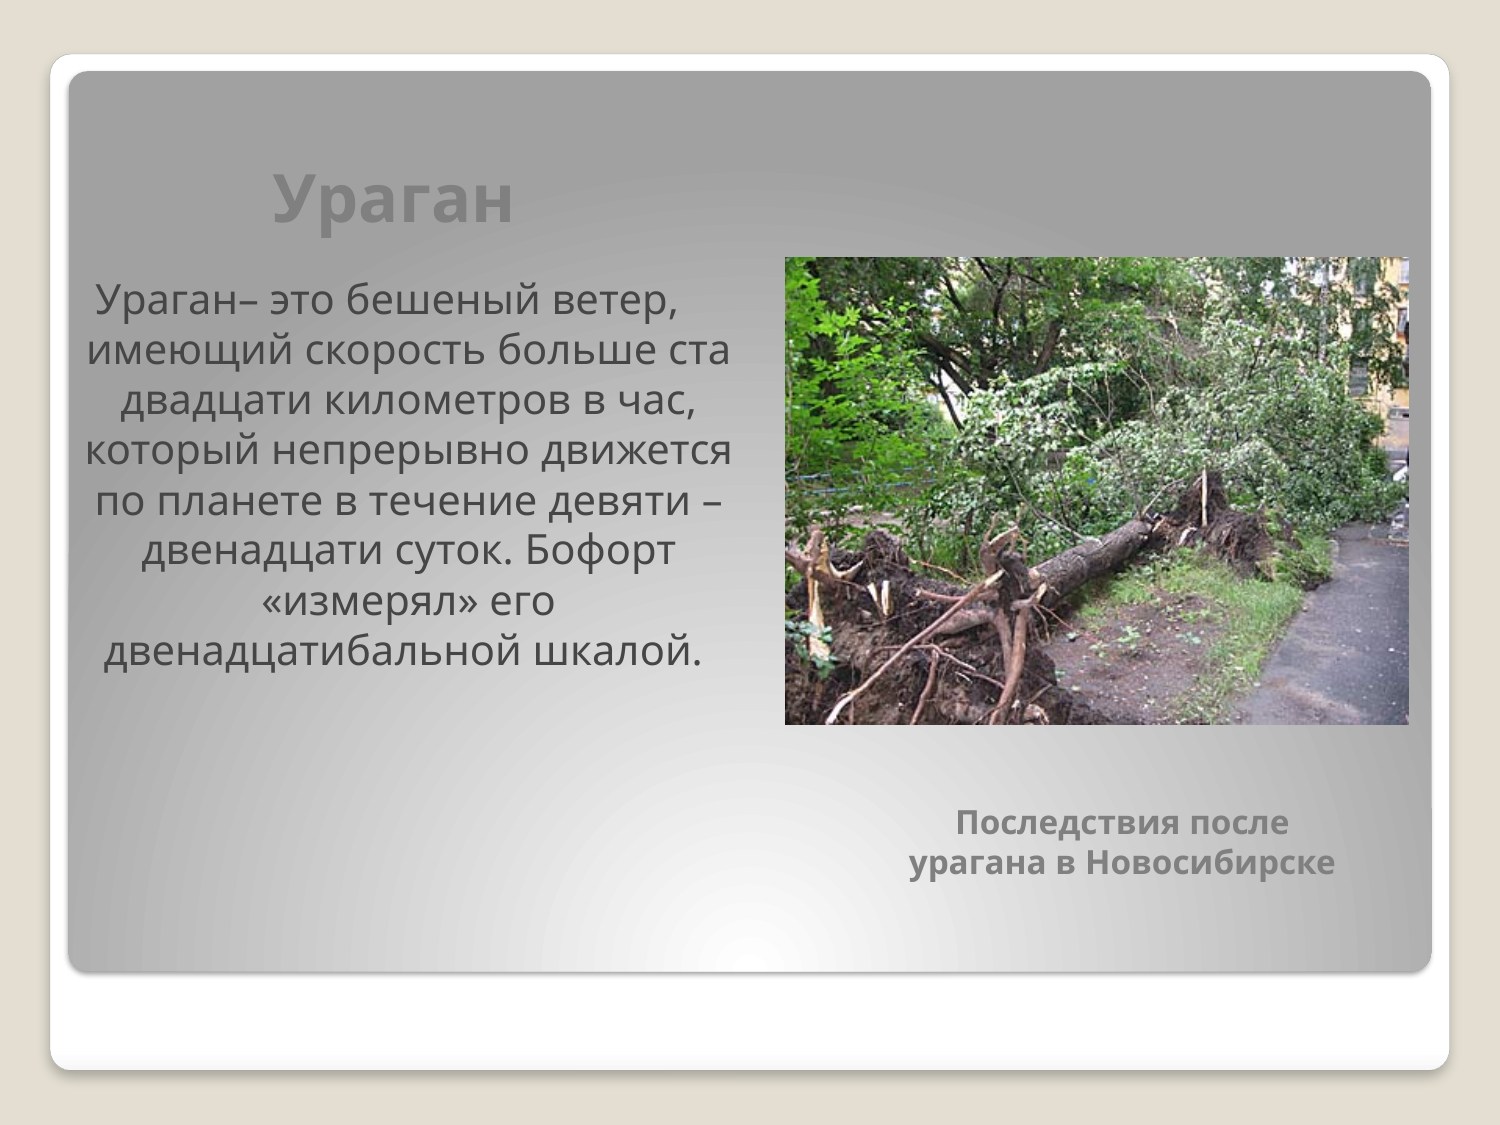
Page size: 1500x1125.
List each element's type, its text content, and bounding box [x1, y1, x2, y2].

picture [784, 257, 1409, 726]
text_box Последствия после урагана в Новосибирске [878, 739, 1367, 889]
list Ураган– это бешеный ветер, имеющий скорость больше ста двадцати километров в час, который непрерывно движется по планете в течение девяти – двенадцати суток. Бофорт «измерял» его двенадцатибальной шкалой. [0, 257, 759, 1033]
title Ураган [257, 93, 746, 244]
